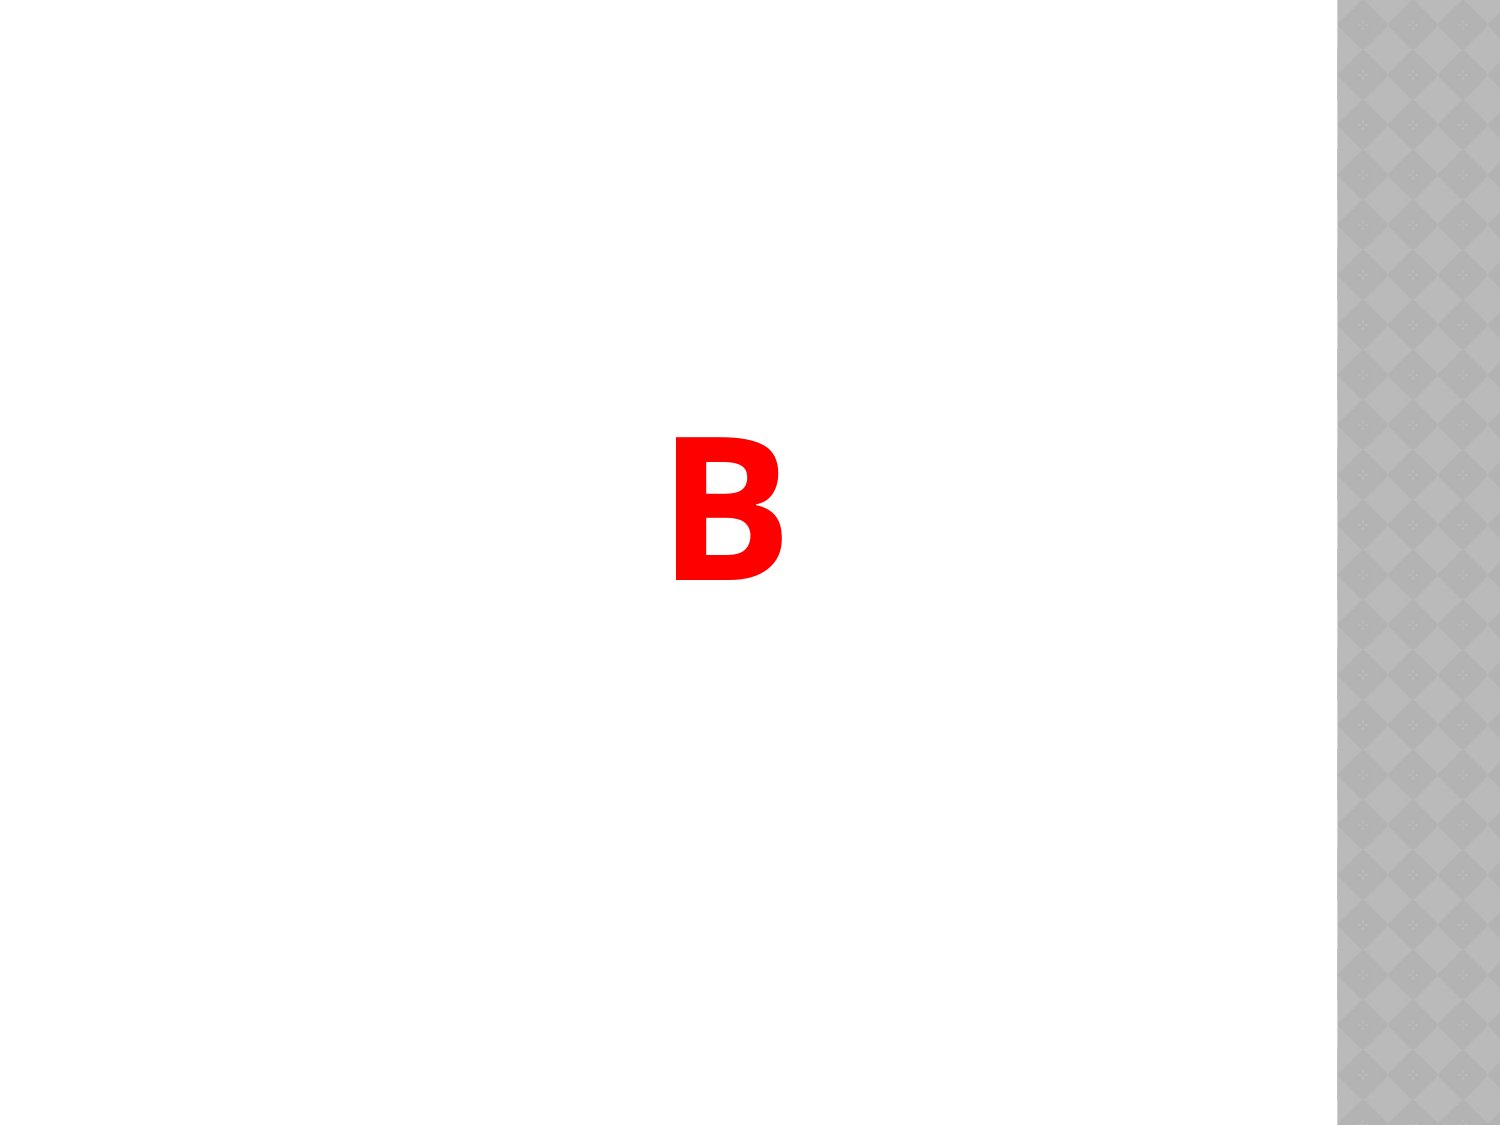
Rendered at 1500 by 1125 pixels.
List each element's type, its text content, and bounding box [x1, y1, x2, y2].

text_box B [643, 373, 786, 629]
